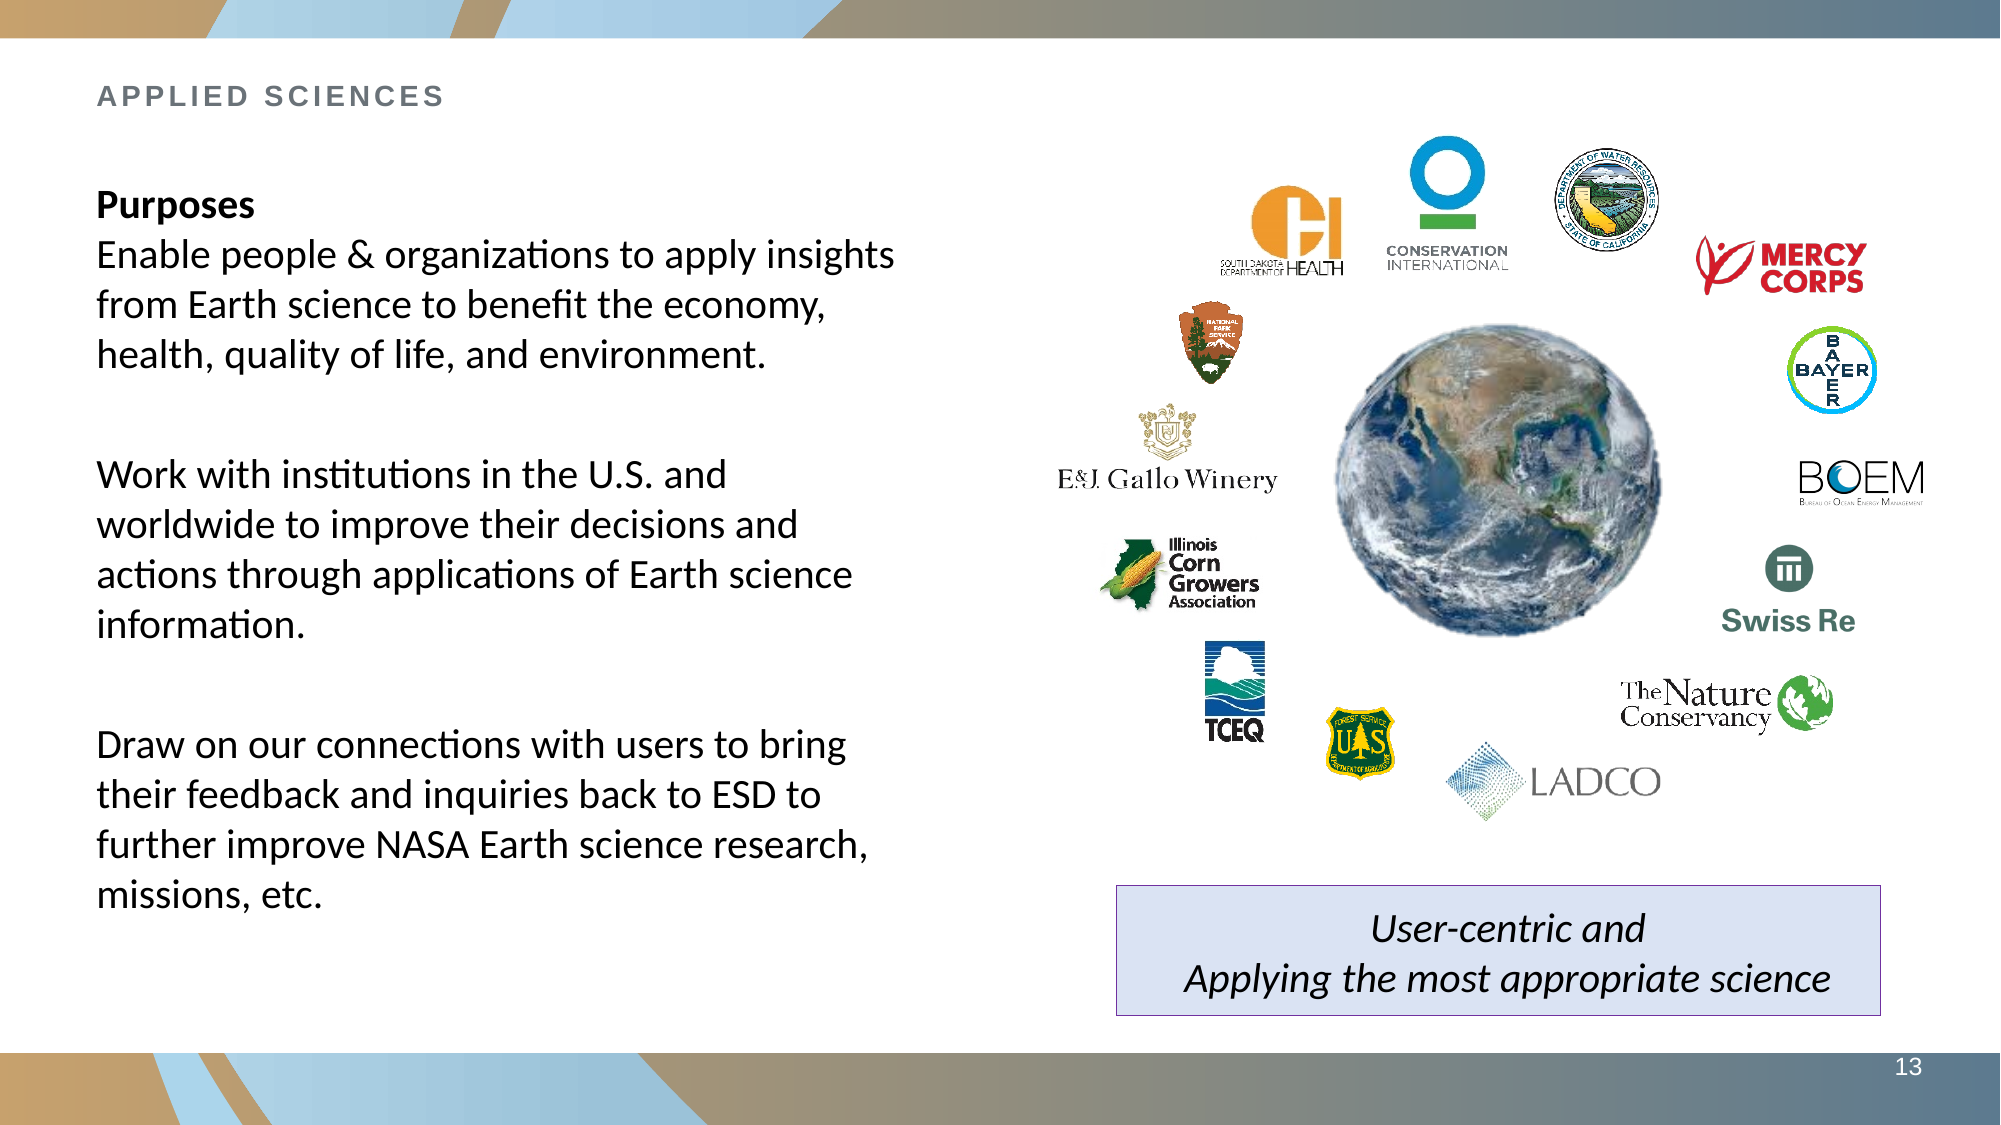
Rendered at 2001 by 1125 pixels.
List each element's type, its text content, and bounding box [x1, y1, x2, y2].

slide_number 13 [1487, 1042, 1938, 1103]
text_box [81, 132, 1028, 328]
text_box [1029, 132, 1927, 826]
text_box APPLIED SCIENCES [81, 50, 1807, 132]
text_box User-centric and Applying the most appropriate science [1116, 885, 1881, 1016]
text_box Purposes Enable people & organizations to apply insights from Earth science to benefit the economy, health, quality of life, and environment. Work with institutions in the U.S. and worldwide to improve their decisions and actions through applications of Earth science information. Draw on our connections with users to bring their feedback and inquiries back to ESD to further improve NASA Earth science research, missions, etc. [81, 169, 925, 886]
